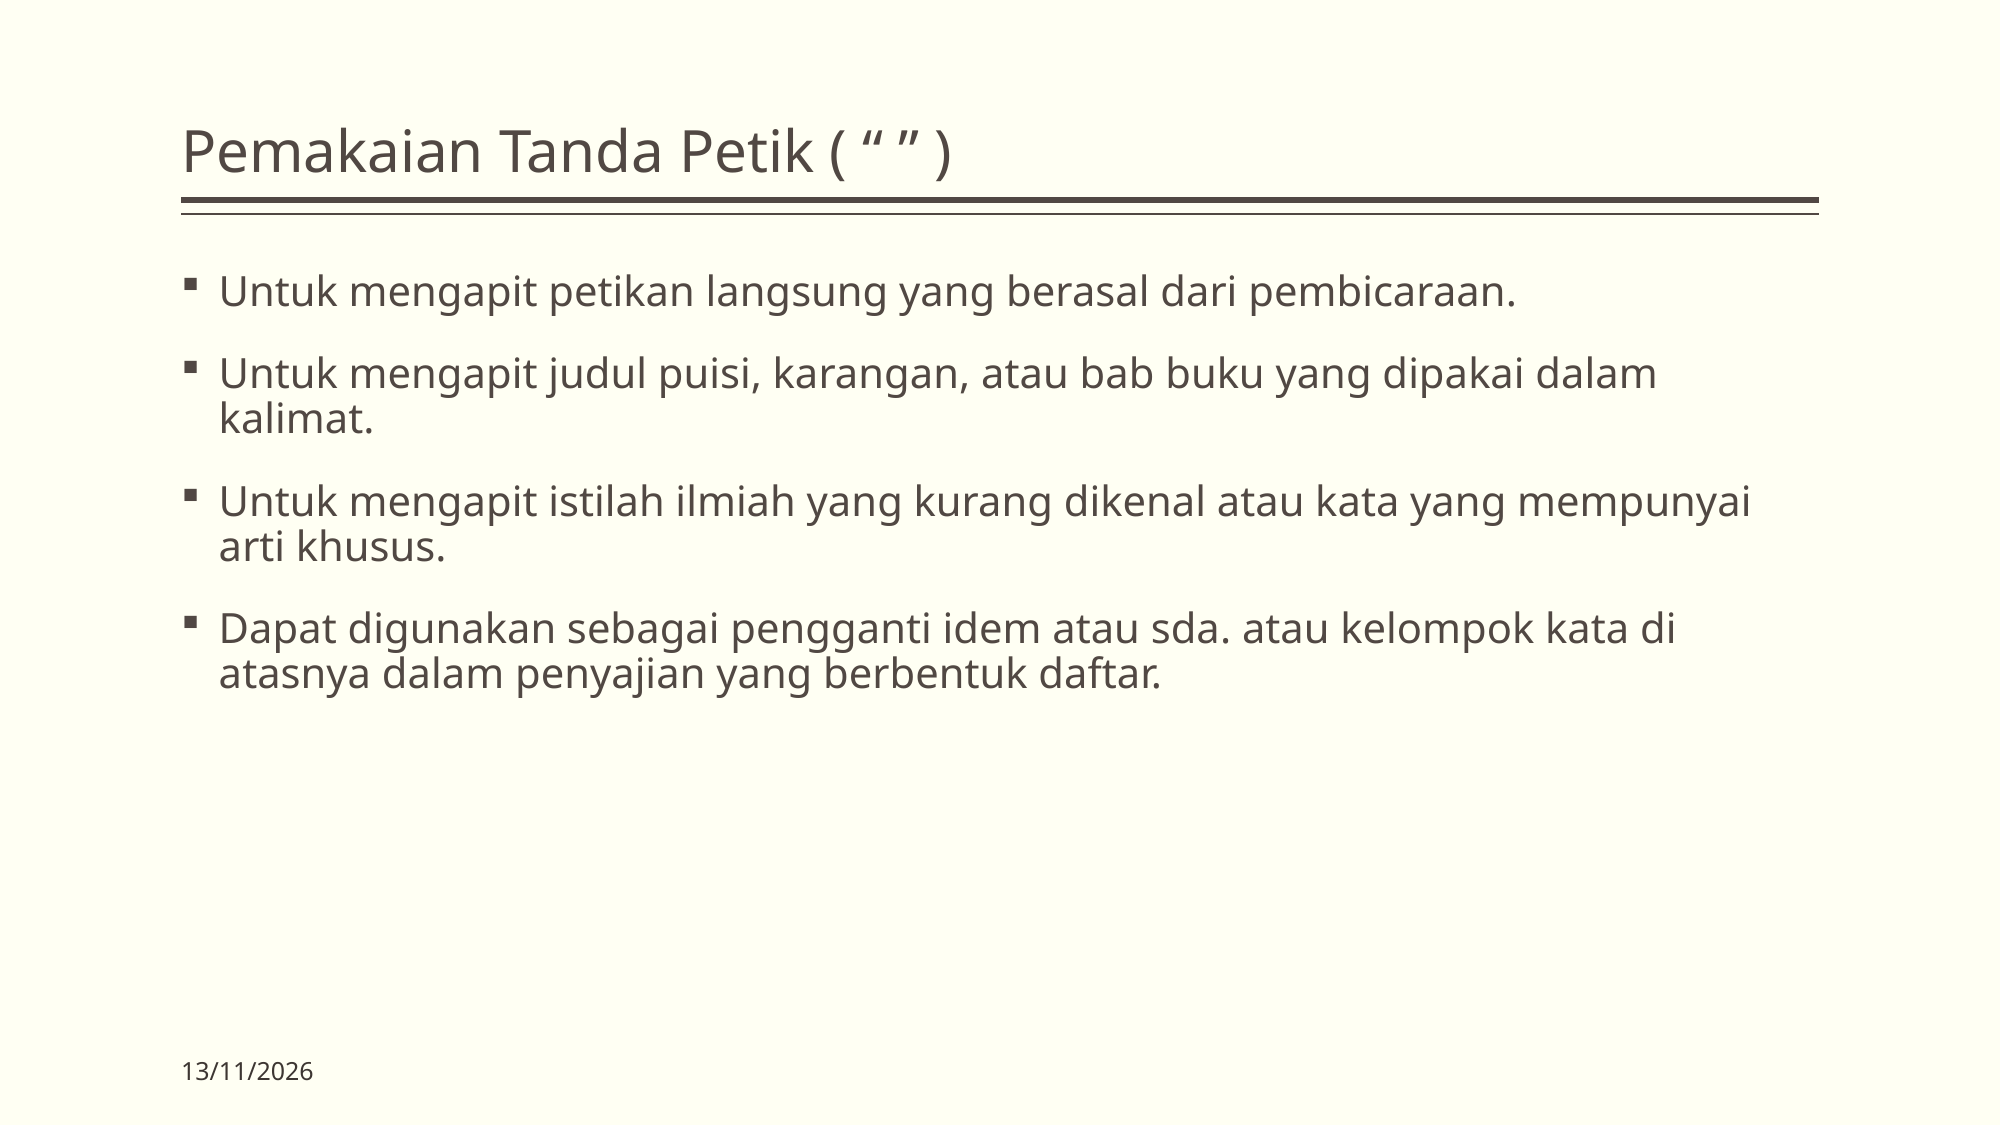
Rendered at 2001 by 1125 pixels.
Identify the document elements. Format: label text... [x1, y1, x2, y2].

list Untuk mengapit petikan langsung yang berasal dari pembicaraan. Untuk mengapit judul puisi, karangan, atau bab buku yang dipakai dalam kalimat. Untuk mengapit istilah ilmiah yang kurang dikenal atau kata yang mempunyai arti khusus. Dapat digunakan sebagai pengganti idem atau sda. atau kelompok kata di atasnya dalam penyajian yang berbentuk daftar. [181, 262, 1819, 1013]
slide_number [181, 1042, 482, 1103]
title Pemakaian Tanda Petik ( “ ” ) [181, 12, 1819, 193]
